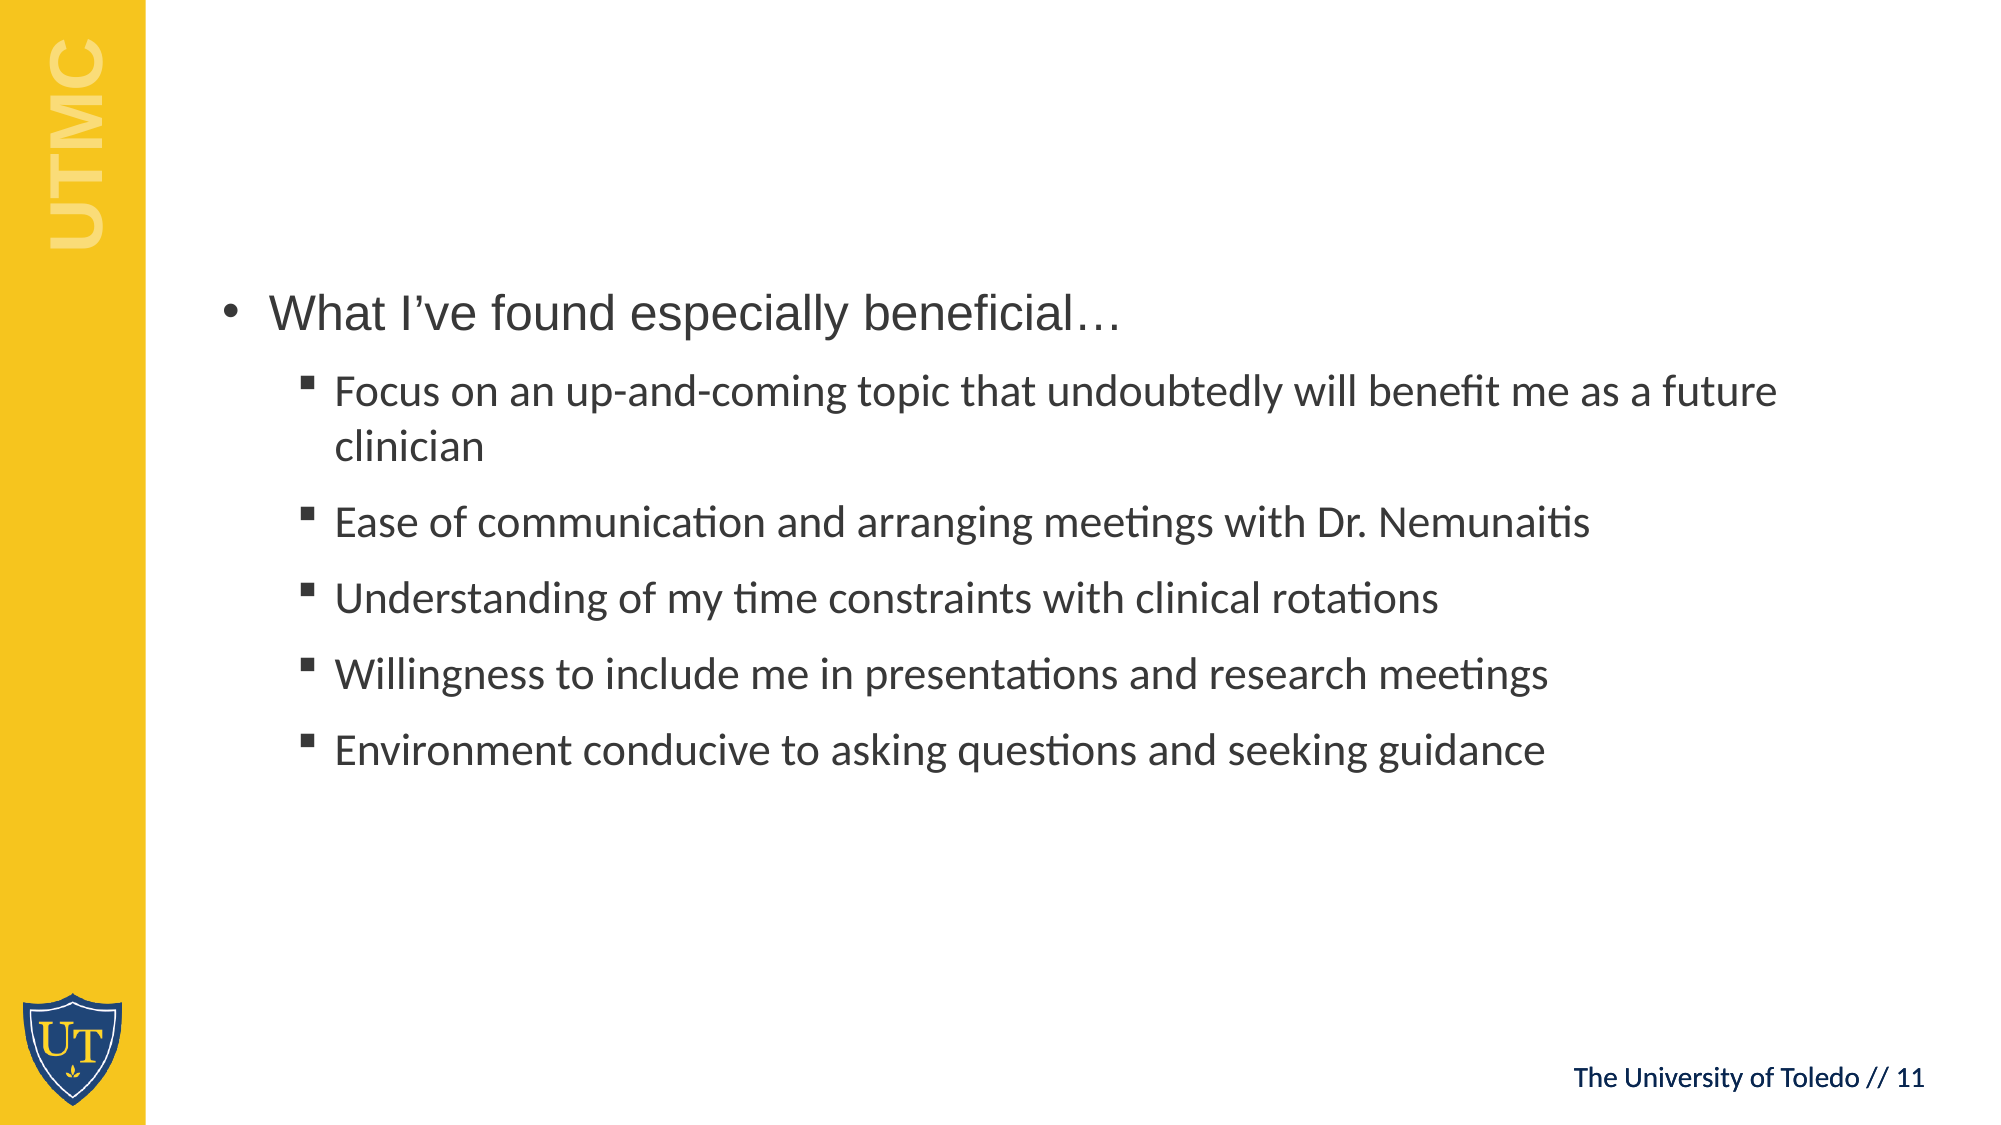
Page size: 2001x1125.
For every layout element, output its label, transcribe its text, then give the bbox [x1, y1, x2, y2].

list What I’ve found especially beneficial… Focus on an up-and-coming topic that undoubtedly will benefit me as a future clinician Ease of communication and arranging meetings with Dr. Nemunaitis Understanding of my time constraints with clinical rotations Willingness to include me in presentations and research meetings Environment conducive to asking questions and seeking guidance [207, 272, 1941, 861]
picture [23, 993, 122, 1106]
